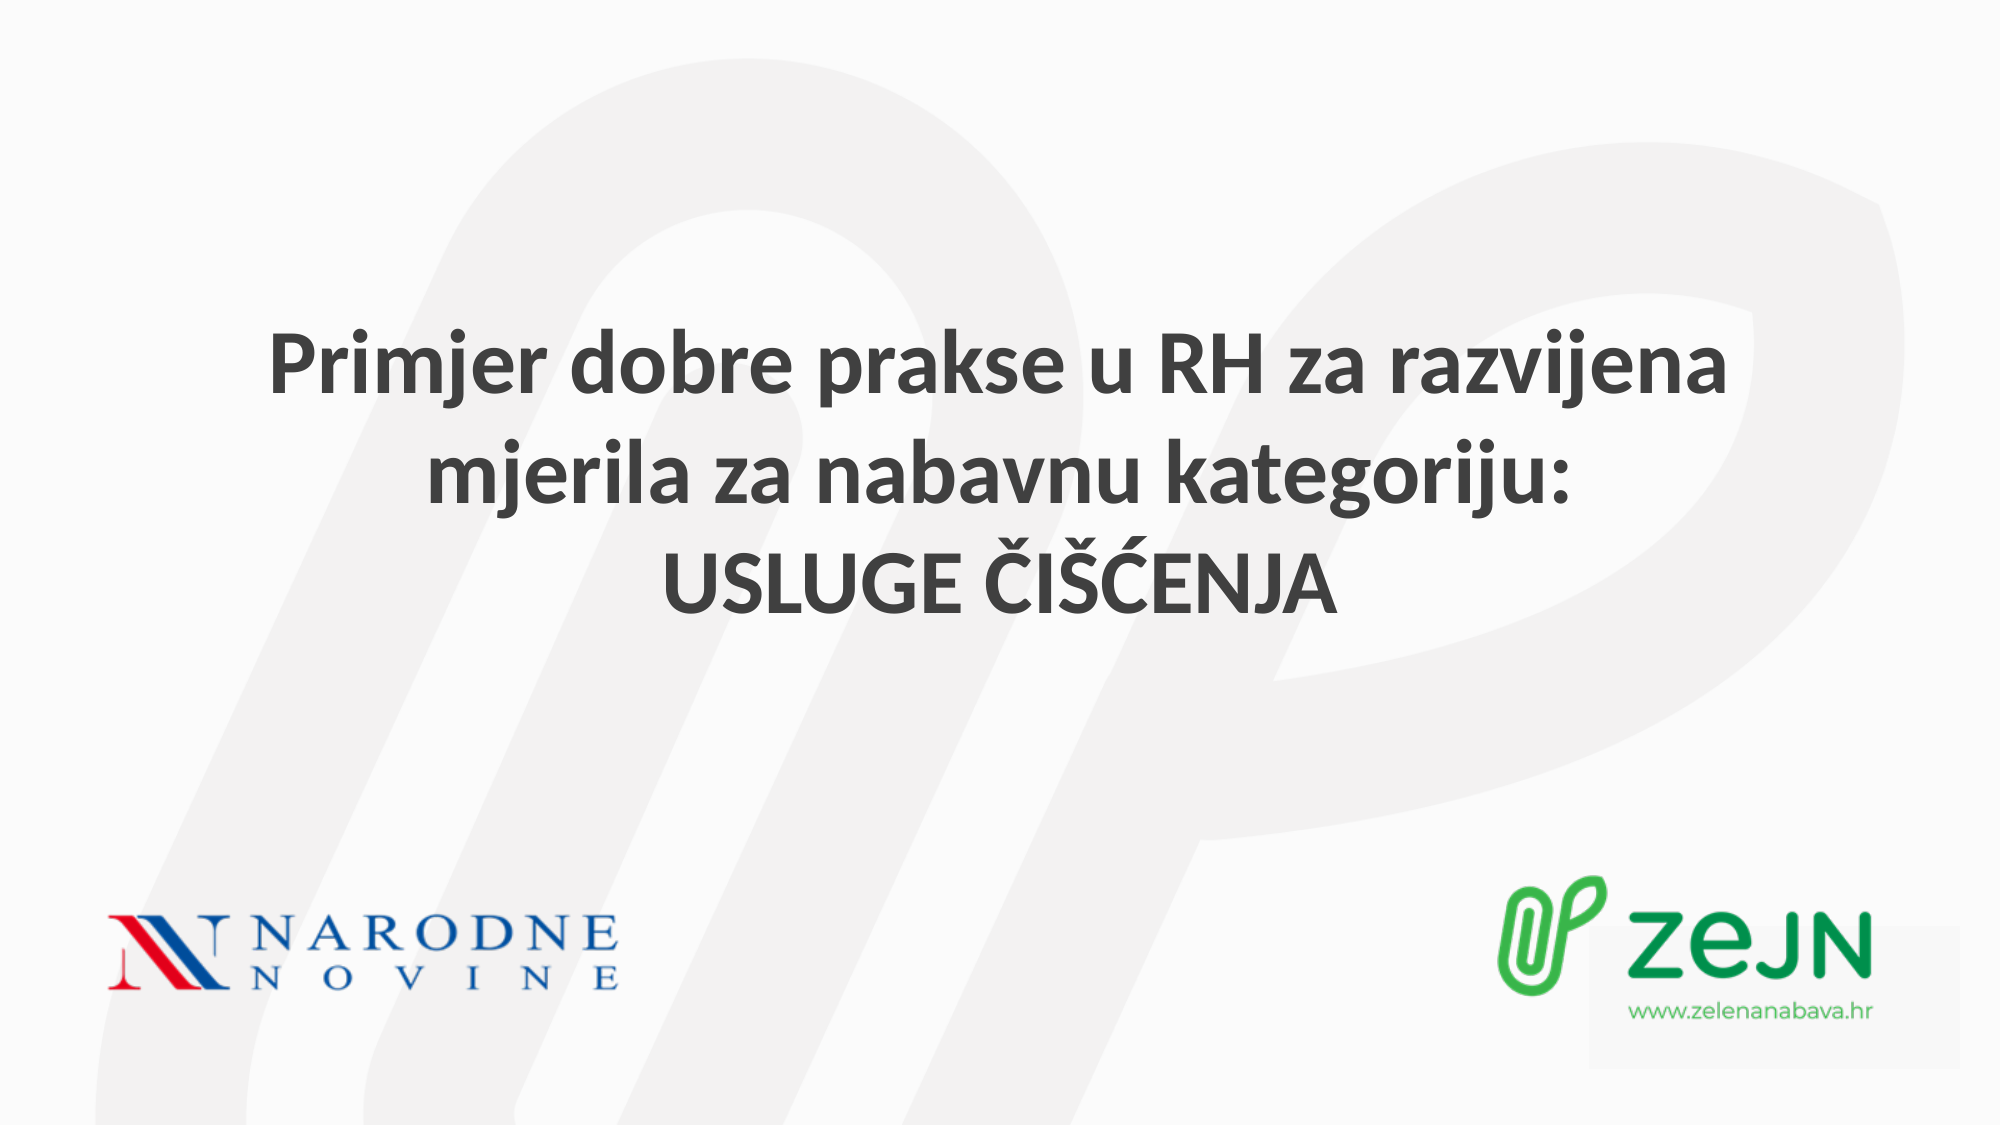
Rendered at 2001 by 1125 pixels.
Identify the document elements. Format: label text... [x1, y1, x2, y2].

text_box Primjer dobre prakse u RH za razvijena mjerila za nabavnu kategoriju: USLUGE ČIŠĆENJA [235, 294, 1765, 640]
picture [0, 0, 2000, 1125]
